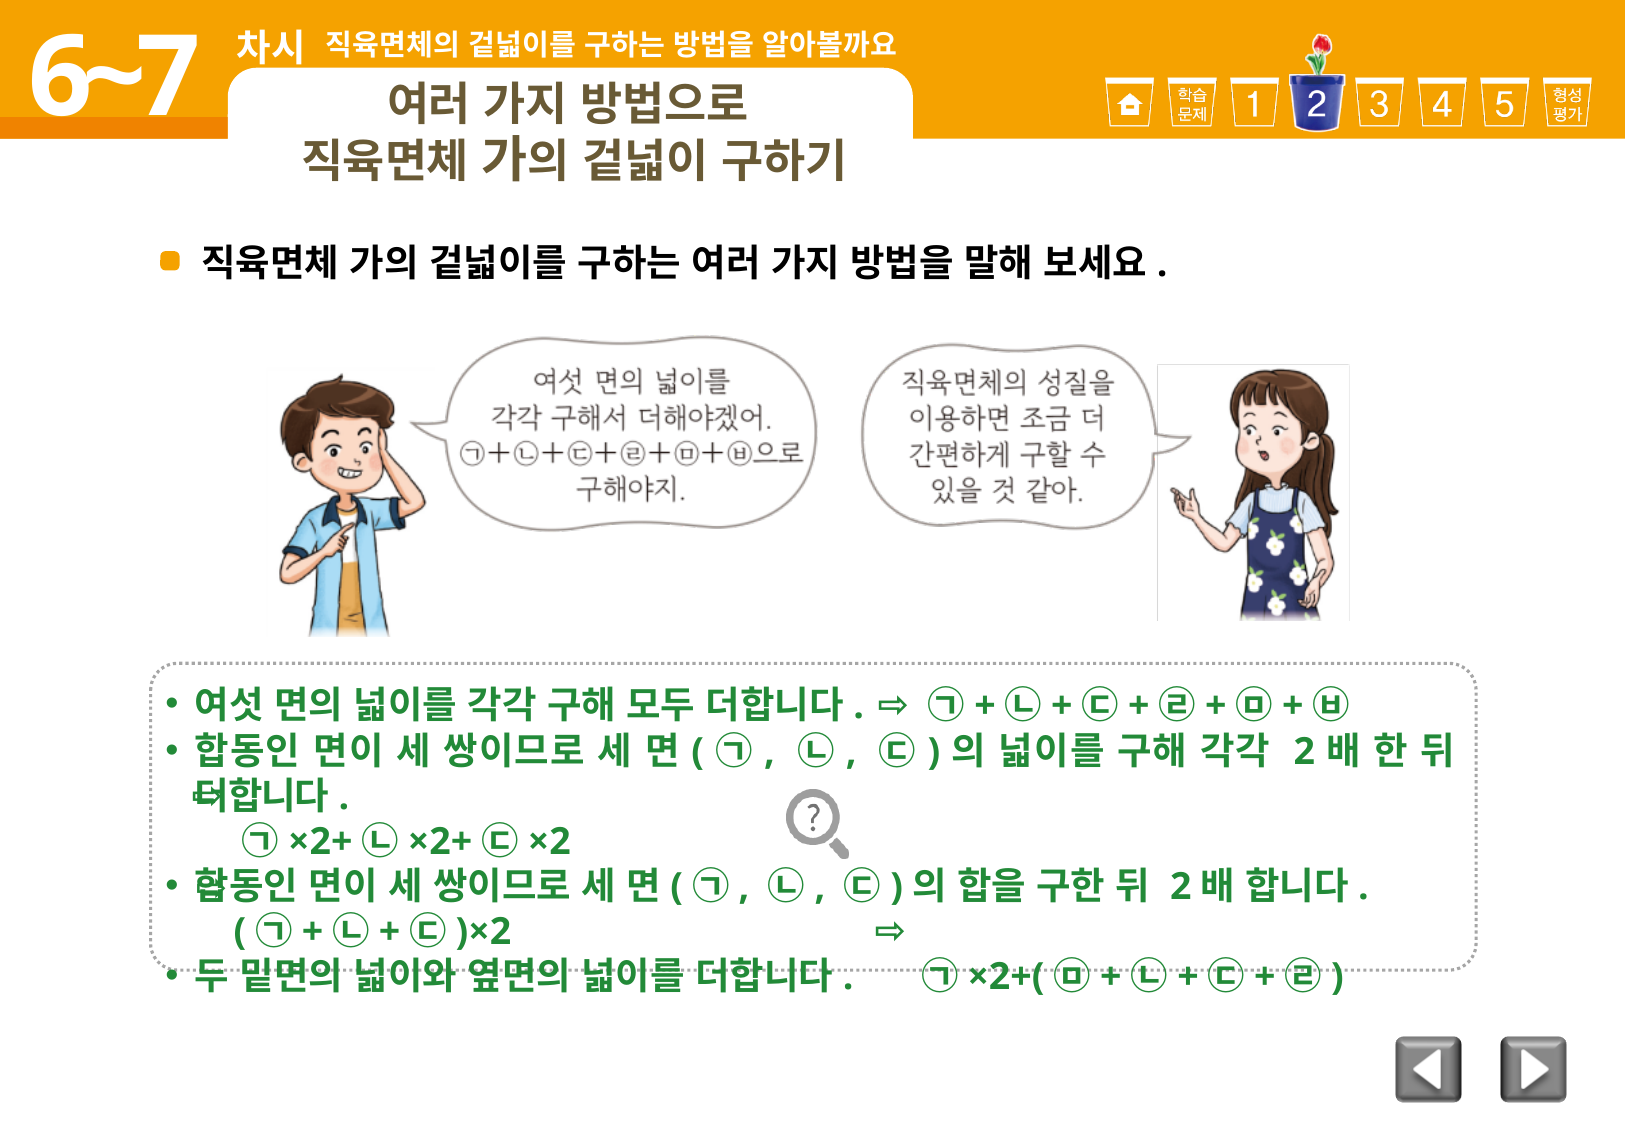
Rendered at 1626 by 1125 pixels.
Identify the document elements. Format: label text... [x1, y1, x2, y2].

picture [1499, 1034, 1569, 1105]
picture [786, 789, 849, 859]
picture [850, 333, 1369, 621]
picture [1077, 1, 1625, 153]
text_box ⇨ [859, 898, 917, 948]
text_box 여러 가지 방법으로 직육면체 가의 겉넓이 구하기 [233, 78, 915, 172]
picture [266, 322, 834, 638]
text_box ⇨ [181, 855, 238, 905]
picture [1392, 1034, 1463, 1105]
text_box [1468, 668, 1479, 965]
text_box 여섯 면의 넓이를 각각 구해 모두 더합니다. ㉠+㉡+㉢+㉣+㉤+㉥ 합동인 면이 세 쌍이므로 세 면(㉠, ㉡, ㉢)의 넓이를 구해 각각 2배 한 뒤 더합니다. ㉠×2+㉡×2+㉢×2 합동인 면이 세 쌍이므로 세 면(㉠, ㉡, ㉢)의 합을 구한 뒤 2배 합니다. (㉠+㉡+㉢)×2 두 밑면의 넓이와 옆면의 넓이를 더합니다. ㉠×2+(㉤+㉡+㉢+㉣) [150, 669, 1469, 1005]
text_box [159, 231, 1275, 301]
text_box ⇨ [176, 763, 234, 814]
text_box ⇨ [862, 672, 920, 722]
text_box [160, 661, 1466, 669]
